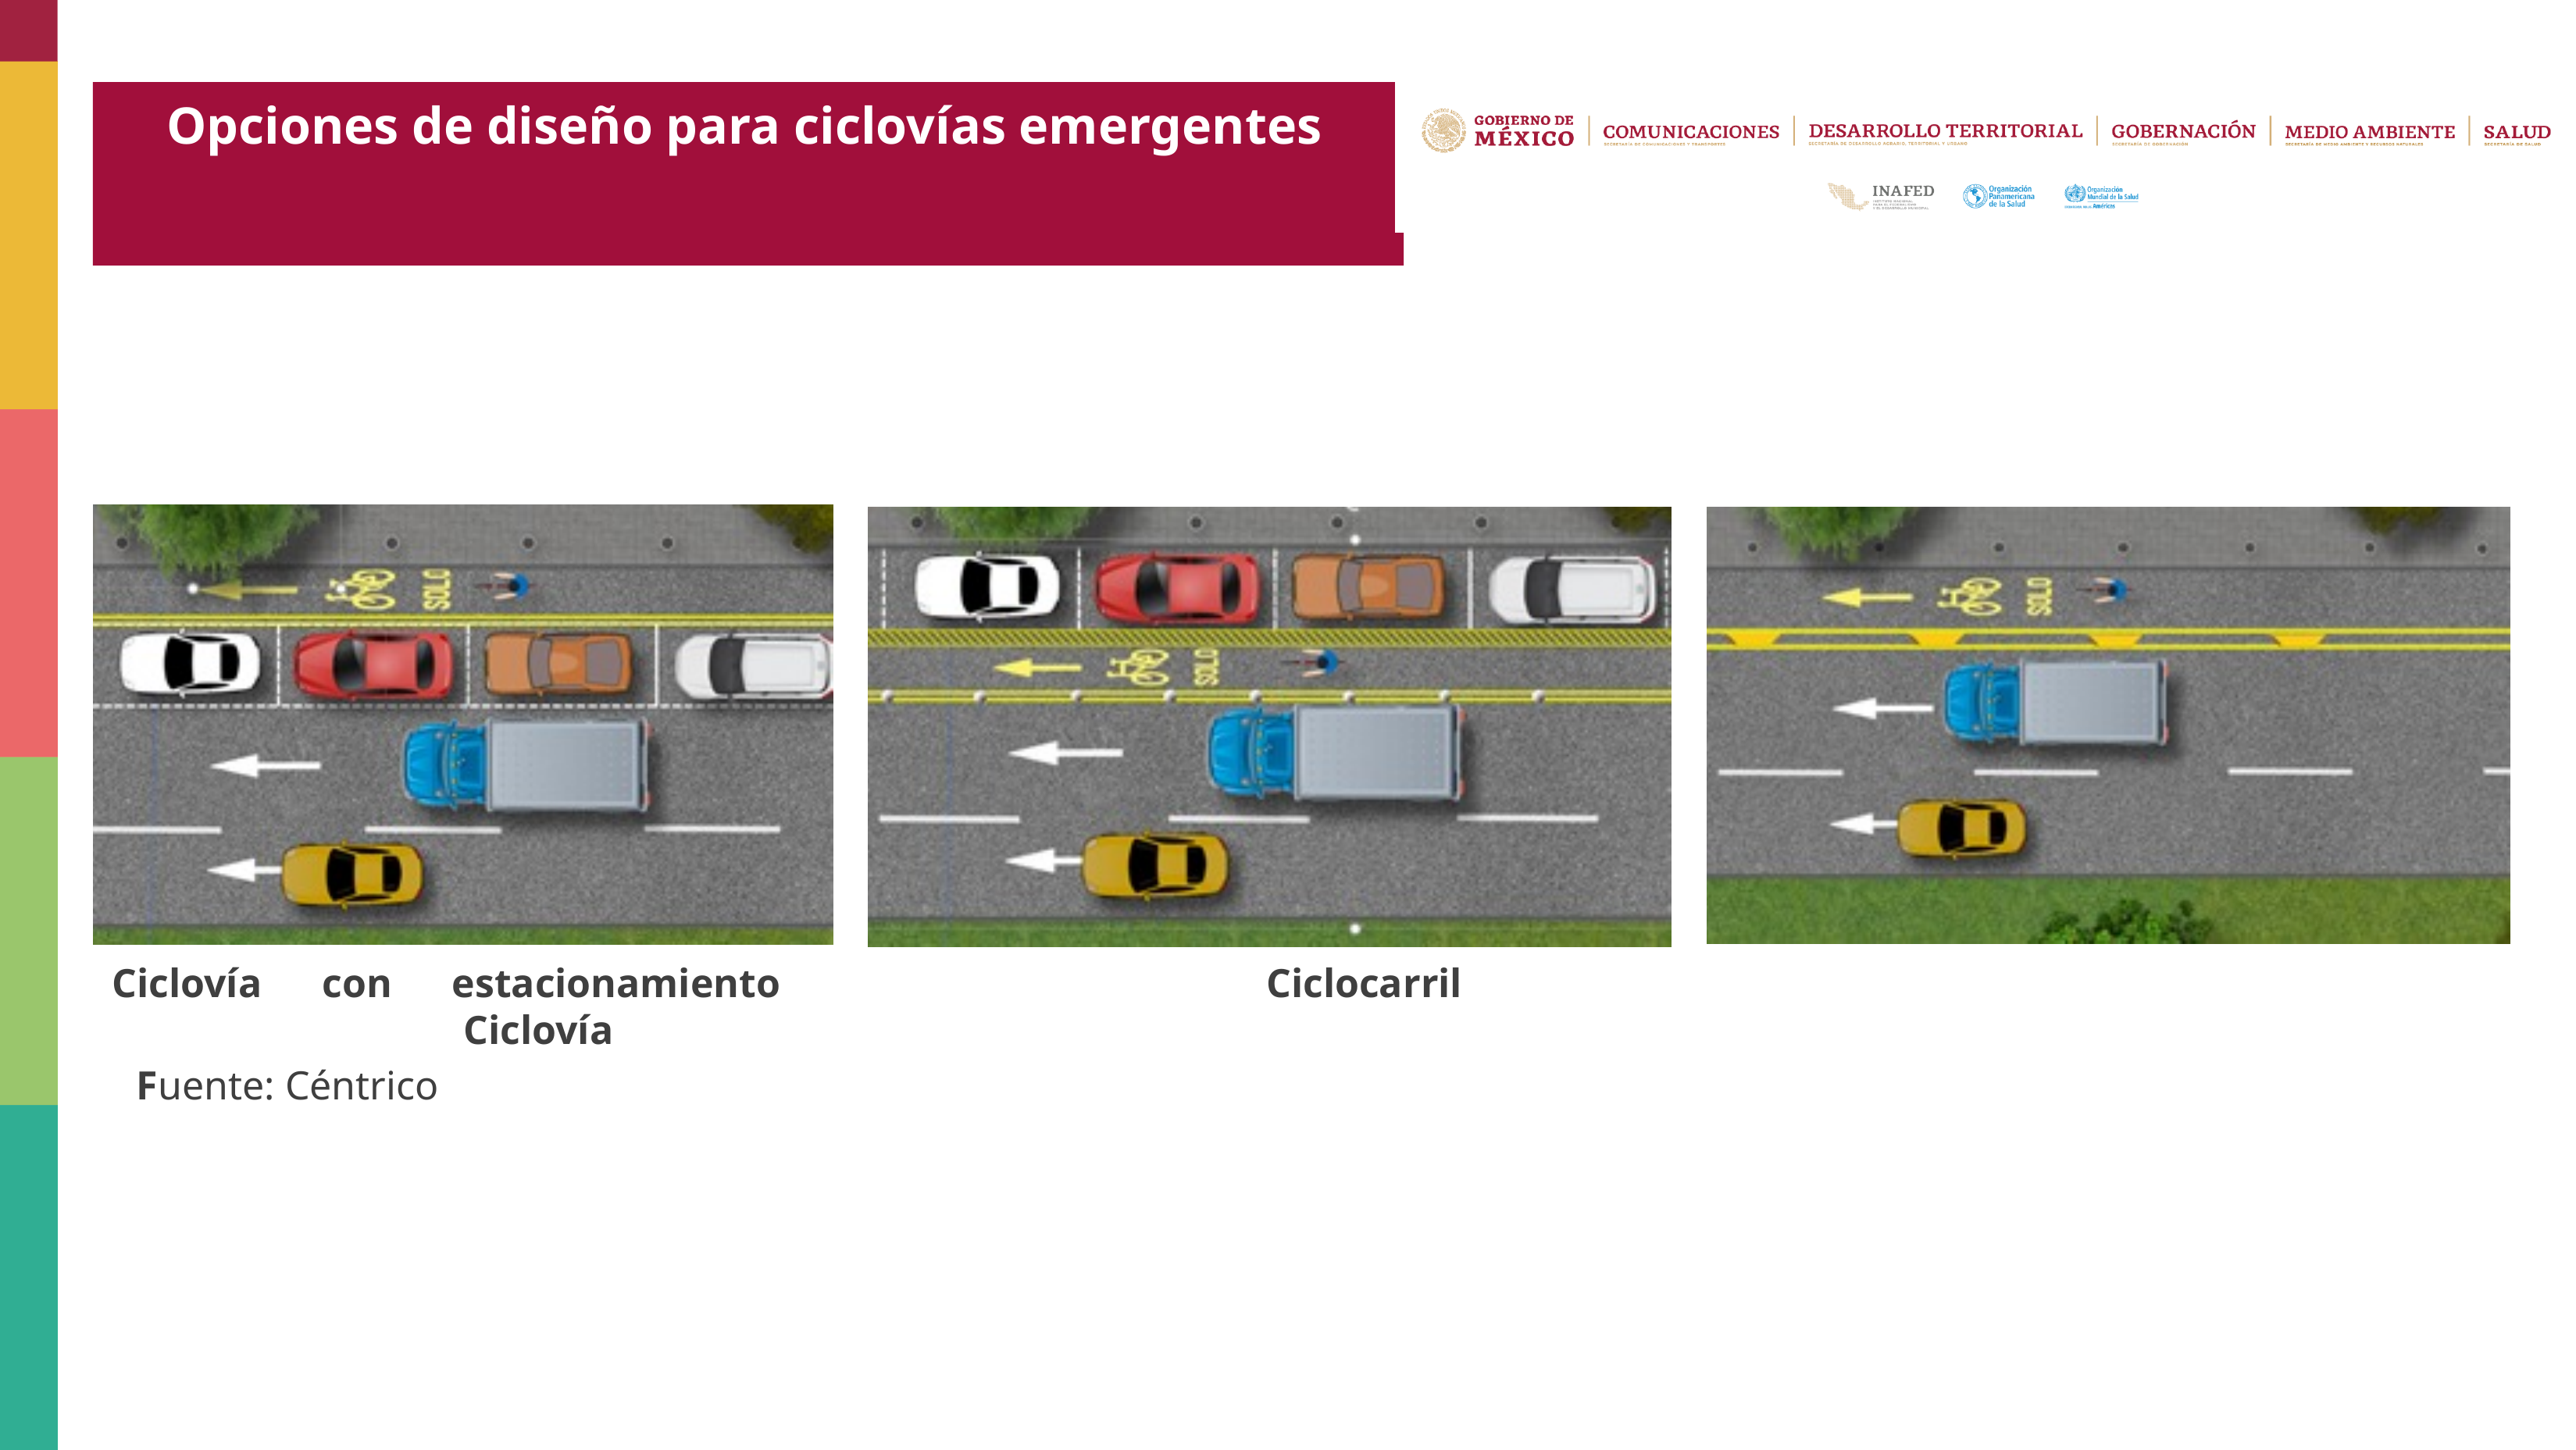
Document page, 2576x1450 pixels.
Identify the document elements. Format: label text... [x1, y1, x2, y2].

picture [92, 504, 834, 946]
picture [1706, 507, 2510, 944]
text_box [0, 0, 59, 1450]
picture [868, 506, 1672, 948]
picture [1395, 78, 2573, 233]
text_box Opciones de diseño para ciclovías emergentes [165, 91, 1391, 230]
text_box Fuente: Céntrico [124, 1049, 977, 1141]
text_box Ciclovía con estacionamiento Ciclocarril Ciclovía [100, 946, 2450, 1027]
text_box [92, 82, 1404, 266]
